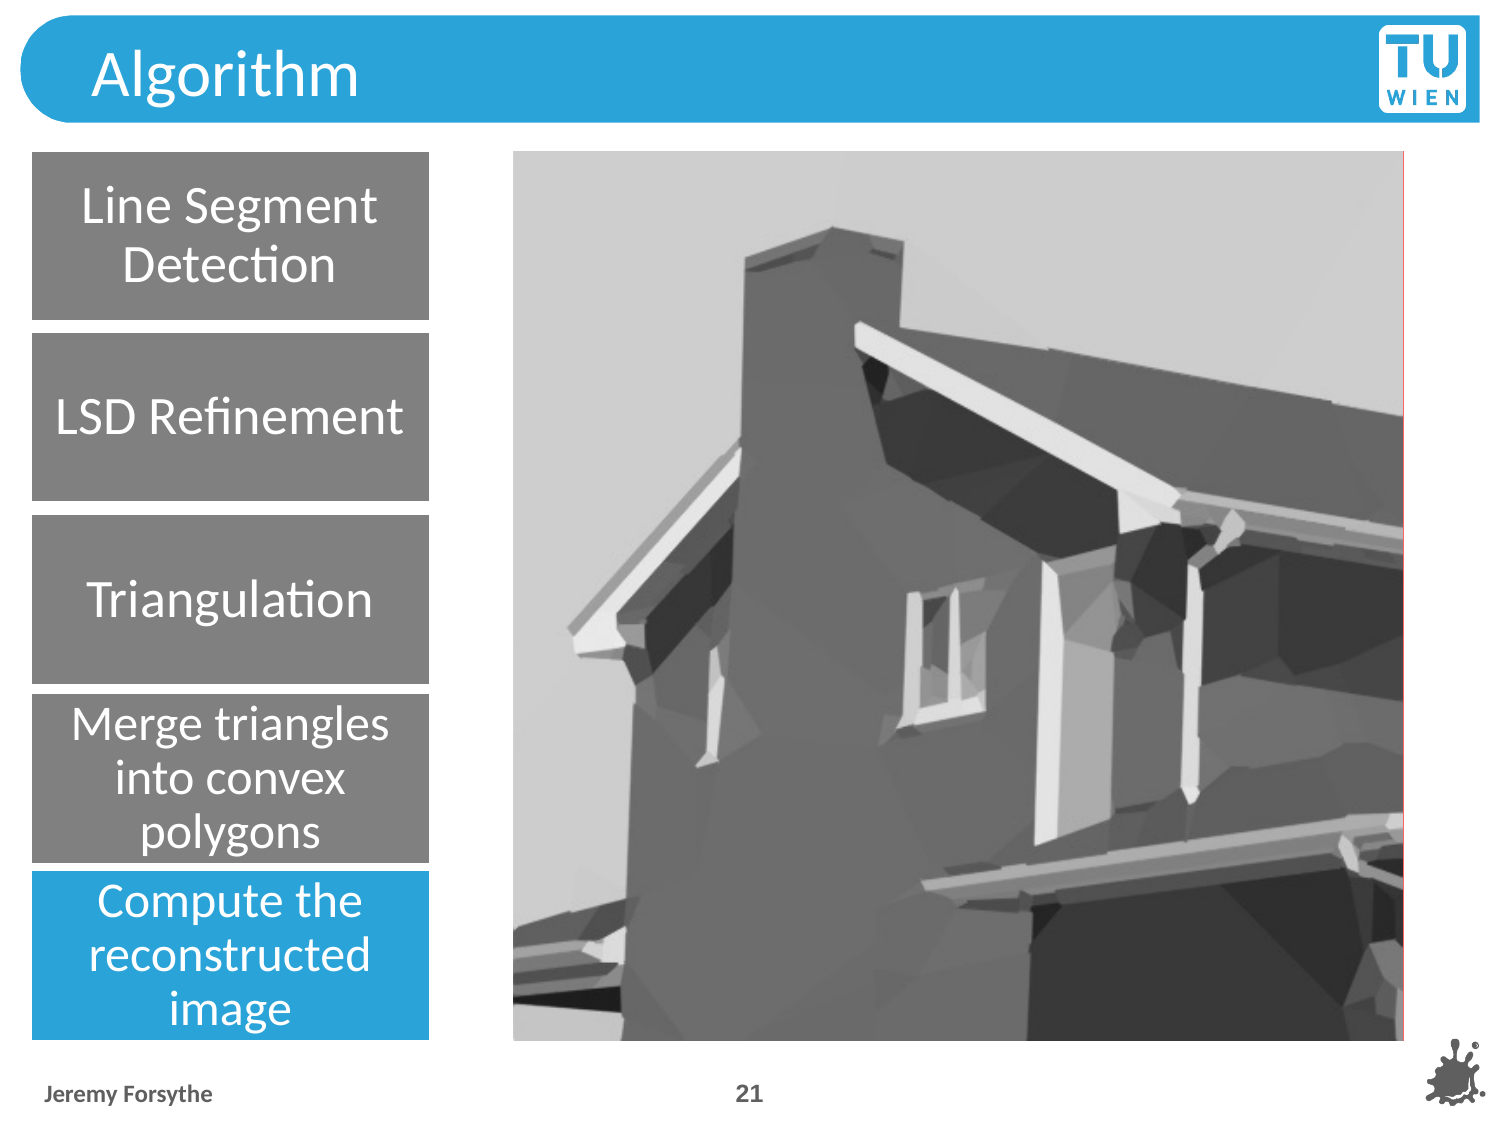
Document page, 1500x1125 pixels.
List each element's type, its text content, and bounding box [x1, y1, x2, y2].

picture [513, 150, 1404, 1041]
slide_number 21 [660, 1067, 839, 1118]
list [29, 148, 432, 1048]
picture [1379, 25, 1466, 113]
footer Jeremy Forsythe [29, 1067, 632, 1118]
title Algorithm [76, 6, 1351, 132]
